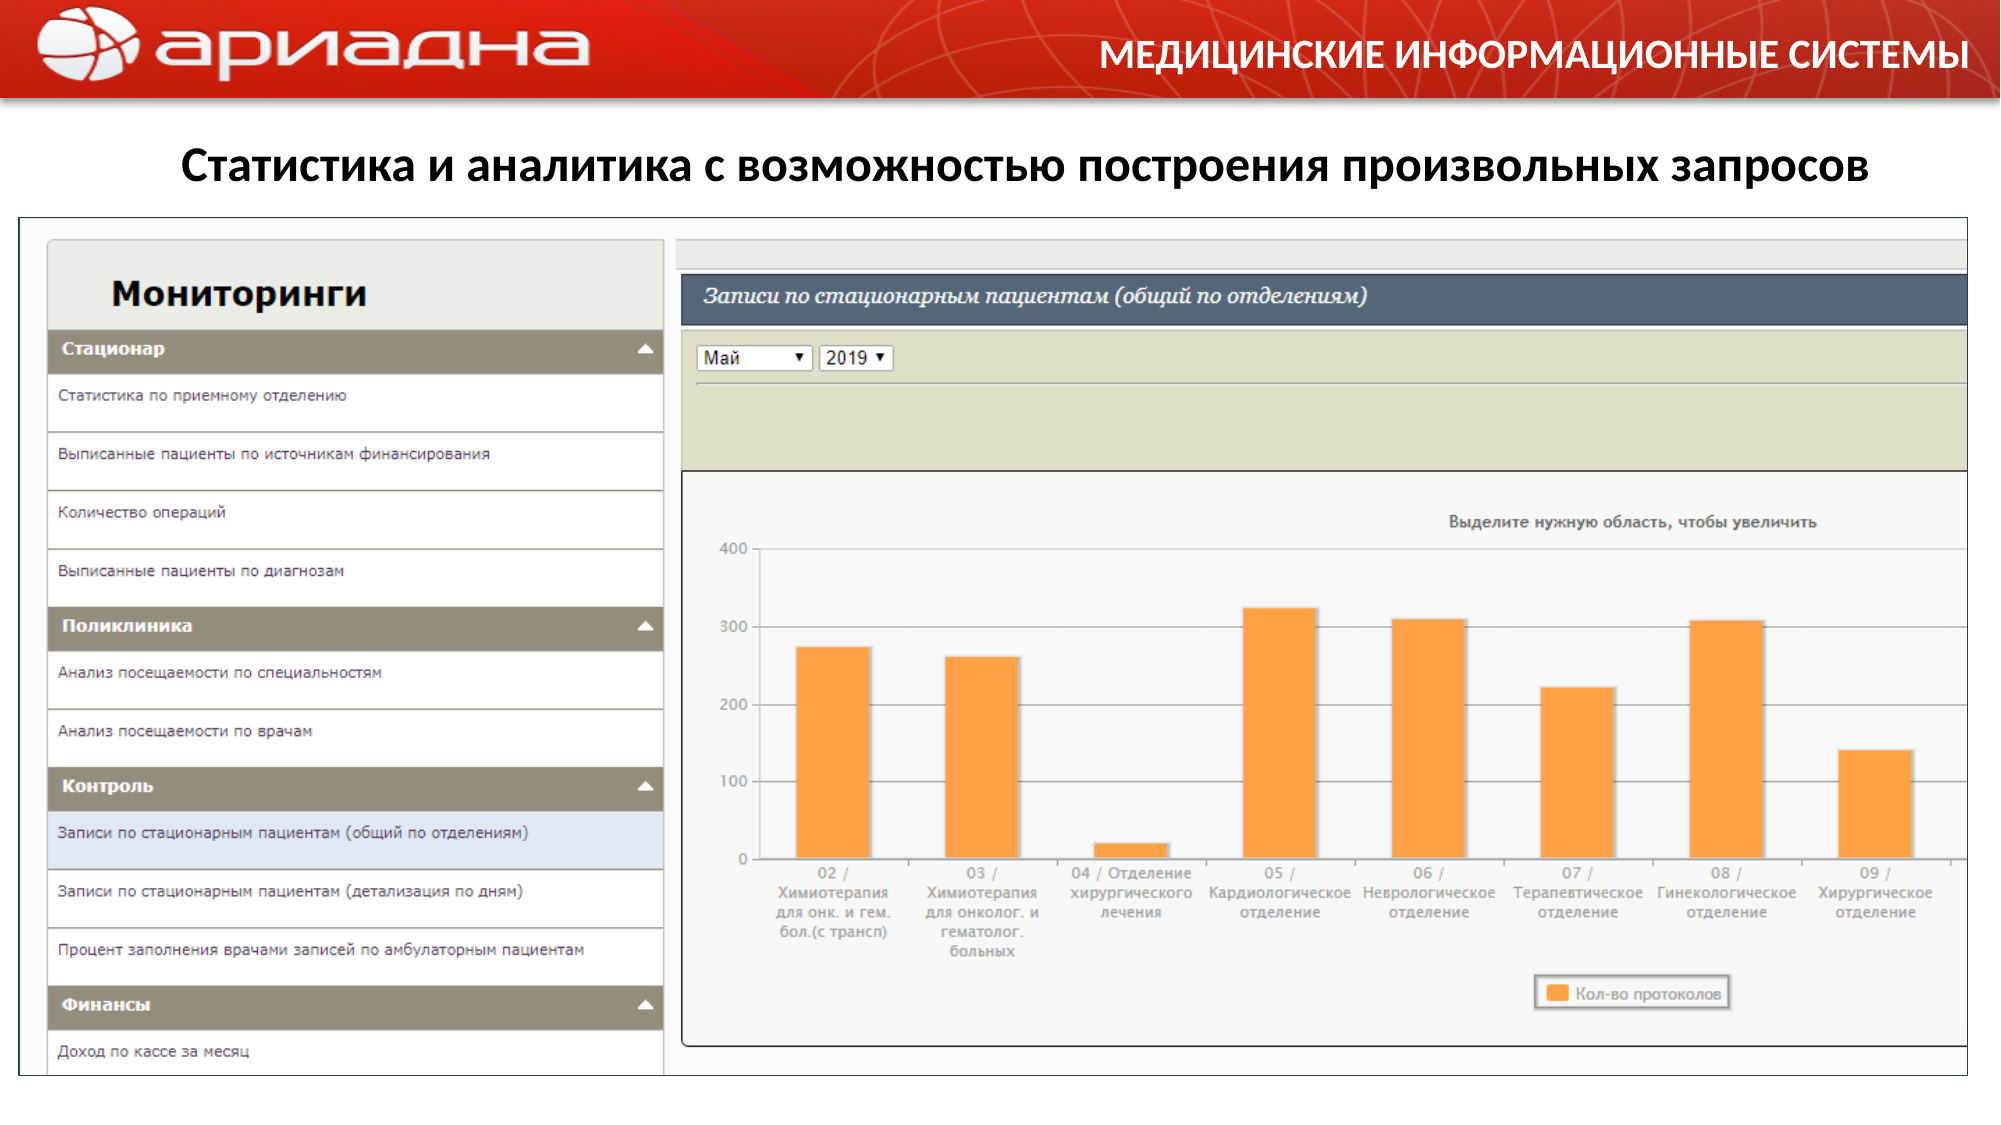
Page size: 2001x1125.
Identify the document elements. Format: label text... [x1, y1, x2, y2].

picture [19, 217, 1967, 1075]
text_box Статистика и аналитика с возможностью построения произвольных запросов [66, 123, 1986, 199]
picture [0, 0, 2000, 98]
